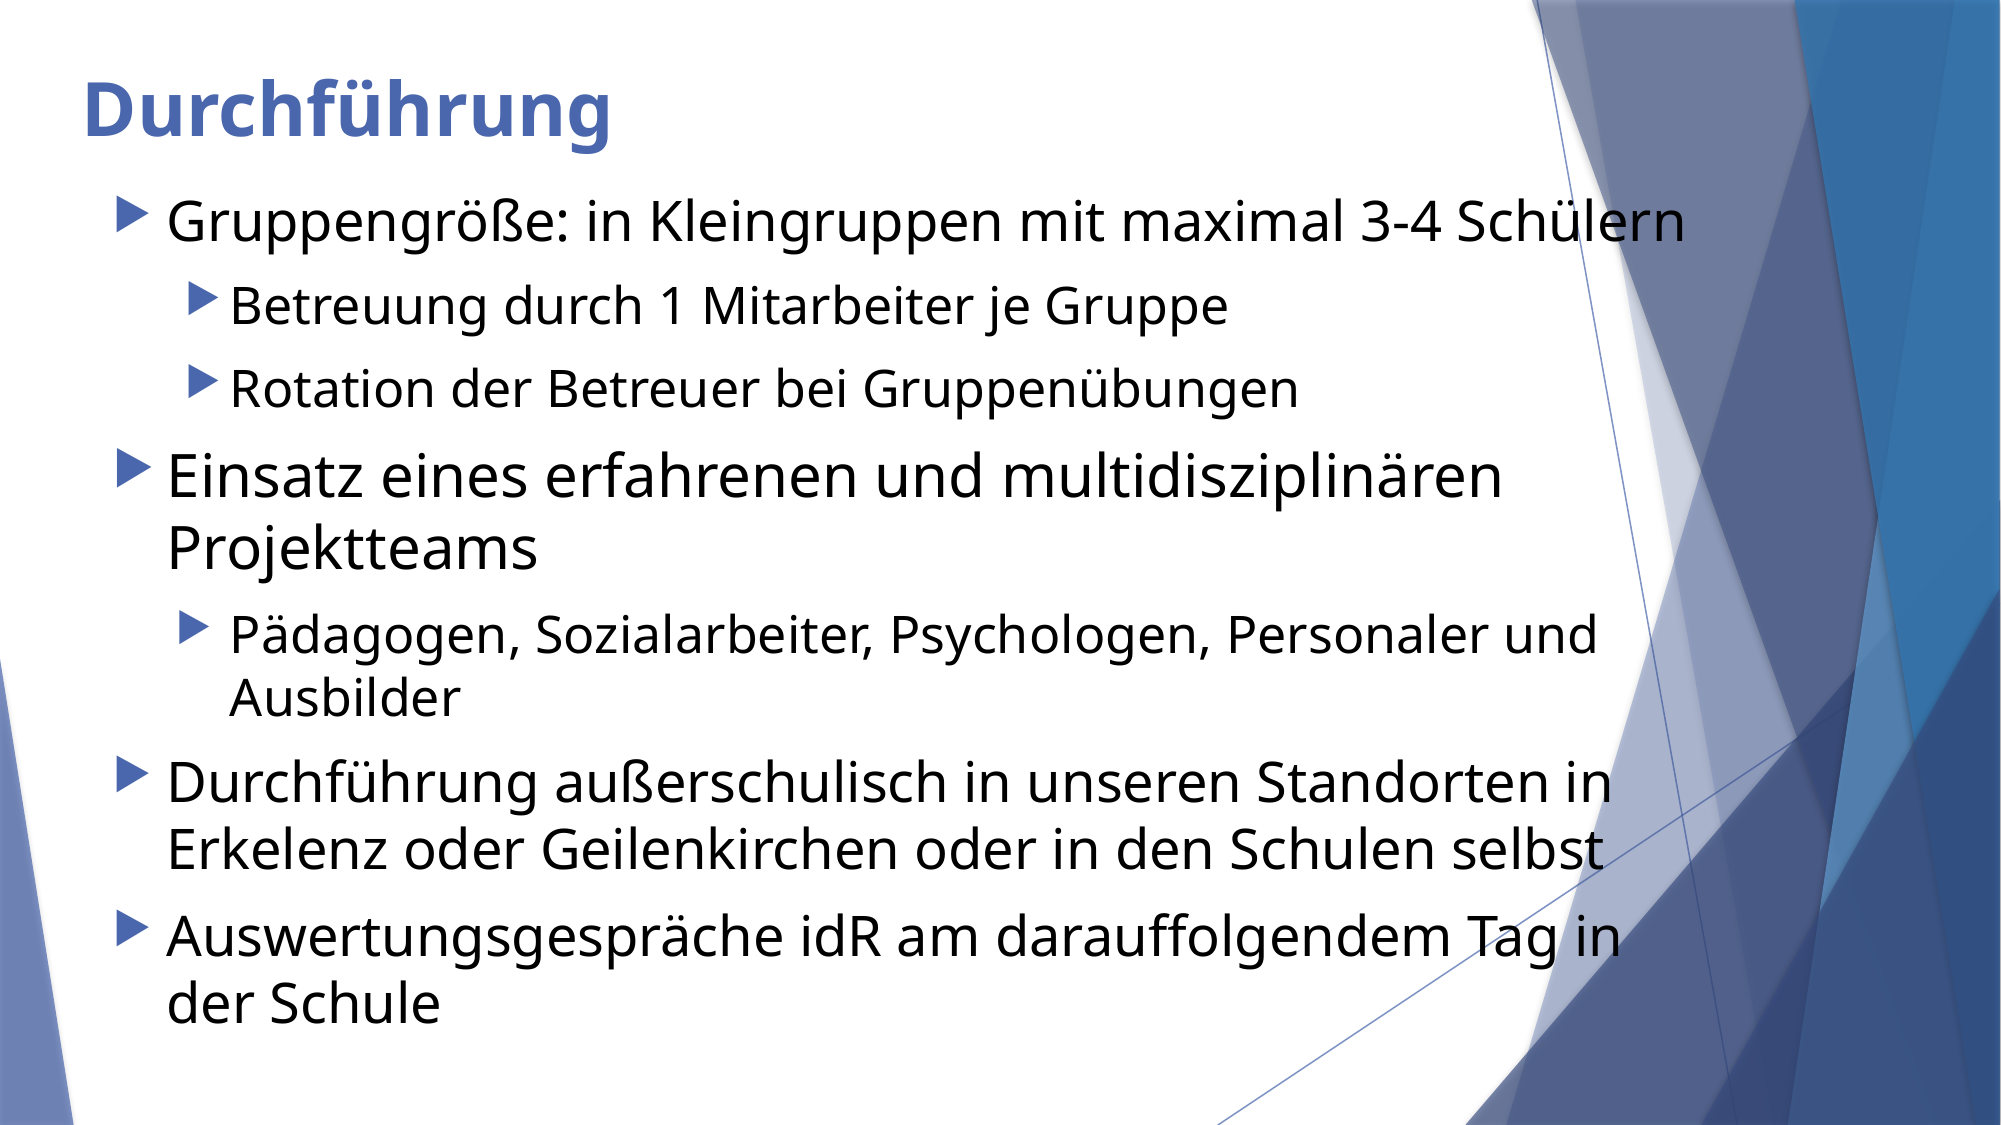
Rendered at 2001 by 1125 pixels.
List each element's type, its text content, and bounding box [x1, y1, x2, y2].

list Gruppengröße: in Kleingruppen mit maximal 3-4 Schülern Betreuung durch 1 Mitarbeiter je Gruppe Rotation der Betreuer bei Gruppenübungen Einsatz eines erfahrenen und multidisziplinären Projektteams Pädagogen, Sozialarbeiter, Psychologen, Personaler und Ausbilder Durchführung außerschulisch in unseren Standorten in Erkelenz oder Geilenkirchen oder in den Schulen selbst Auswertungsgespräche idR am darauffolgendem Tag in der Schule [97, 178, 1706, 1106]
title Durchführung [66, 53, 1478, 271]
